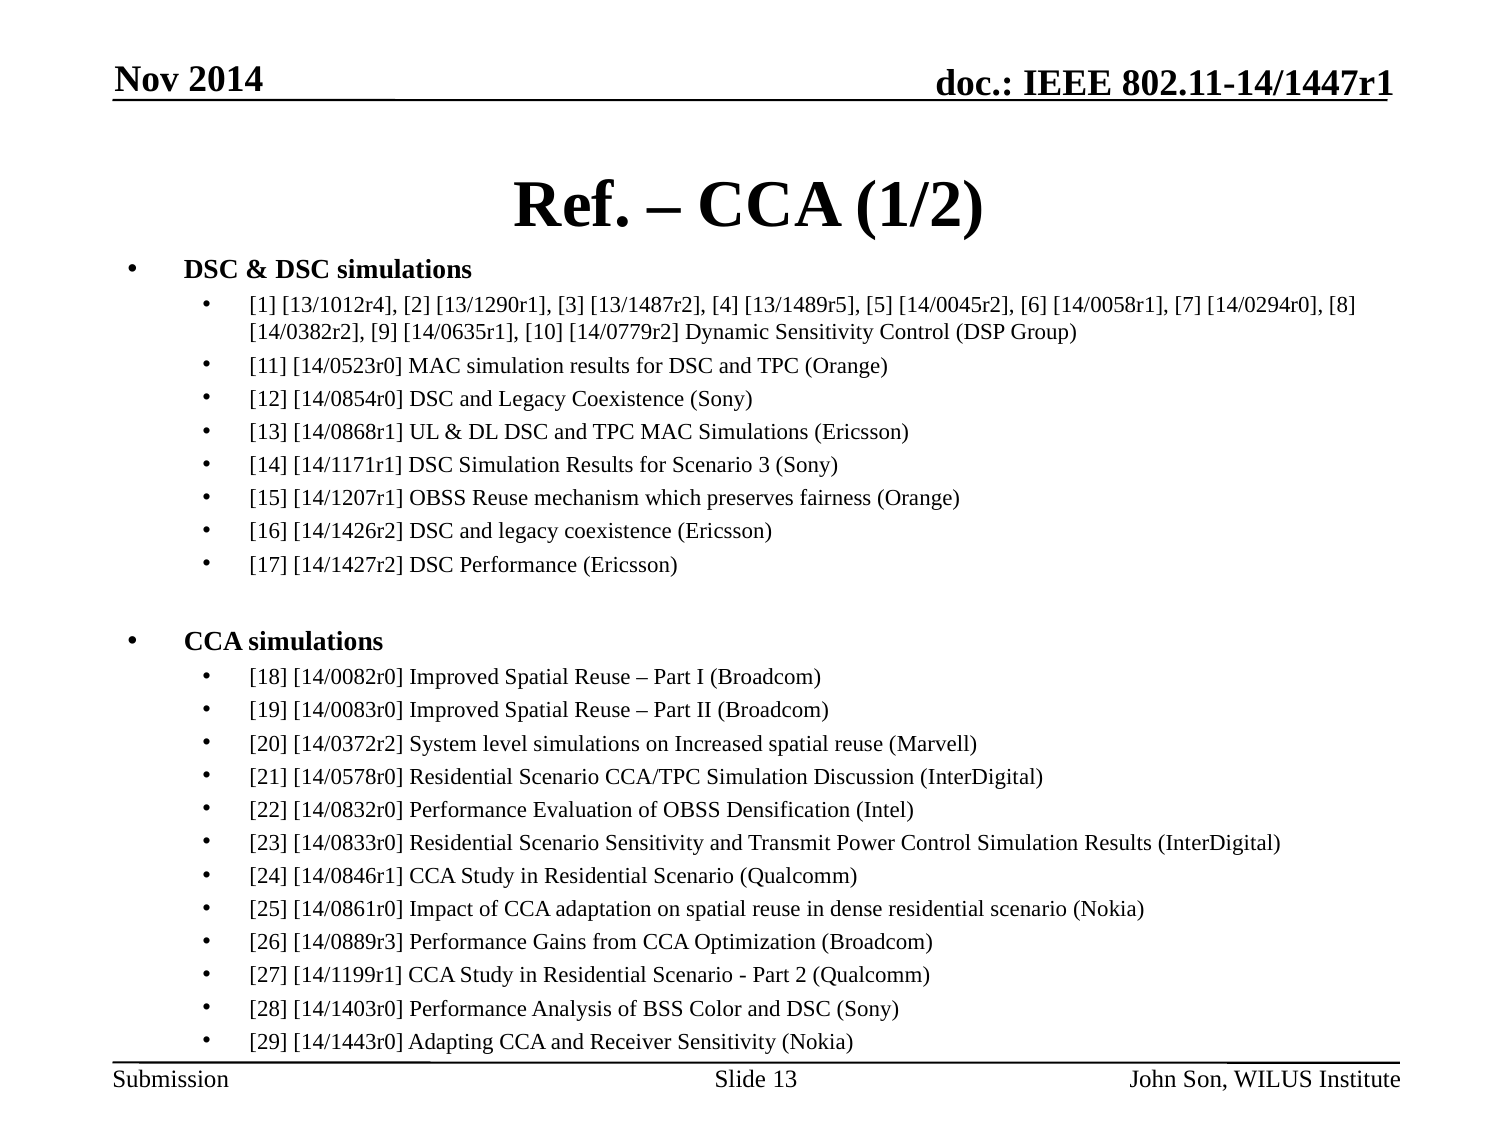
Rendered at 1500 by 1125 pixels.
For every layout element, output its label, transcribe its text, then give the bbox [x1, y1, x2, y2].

list DSC & DSC simulations [1] [13/1012r4], [2] [13/1290r1], [3] [13/1487r2], [4] [13/1489r5], [5] [14/0045r2], [6] [14/0058r1], [7] [14/0294r0], [8] [14/0382r2], [9] [14/0635r1], [10] [14/0779r2] Dynamic Sensitivity Control (DSP Group) [11] [14/0523r0] MAC simulation results for DSC and TPC (Orange) [12] [14/0854r0] DSC and Legacy Coexistence (Sony) [13] [14/0868r1] UL & DL DSC and TPC MAC Simulations (Ericsson) [14] [14/1171r1] DSC Simulation Results for Scenario 3 (Sony) [15] [14/1207r1] OBSS Reuse mechanism which preserves fairness (Orange) [16] [14/1426r2] DSC and legacy coexistence (Ericsson) [17] [14/1427r2] DSC Performance (Ericsson) CCA simulations [18] [14/0082r0] Improved Spatial Reuse – Part I (Broadcom) [19] [14/0083r0] Improved Spatial Reuse – Part II (Broadcom) [20] [14/0372r2] System level simulations on Increased spatial reuse (Marvell) [21] [14/0578r0] Residential Scenario CCA/TPC Simulation Discussion (InterDigital) [22] [14/0832r0] Performance Evaluation of OBSS Densification (Intel) [23] [14/0833r0] Residential Scenario Sensitivity and Transmit Power Control Simulation Results (InterDigital) [24] [14/0846r1] CCA Study in Residential Scenario (Qualcomm) [25] [14/0861r0] Impact of CCA adaptation on spatial reuse in dense residential scenario (Nokia) [26] [14/0889r3] Performance Gains from CCA Optimization (Broadcom) [27] [14/1199r1] CCA Study in Residential Scenario - Part 2 (Qualcomm) [28] [14/1403r0] Performance Analysis of BSS Color and DSC (Sony) [29] [14/1443r0] Adapting CCA and Receiver Sensitivity (Nokia) [112, 243, 1388, 1071]
title Ref. – CCA (1/2) [112, 112, 1388, 243]
slide_number Slide 13 [712, 1061, 800, 1123]
footer John Son, WILUS Institute [878, 1061, 1402, 1093]
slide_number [114, 54, 423, 100]
